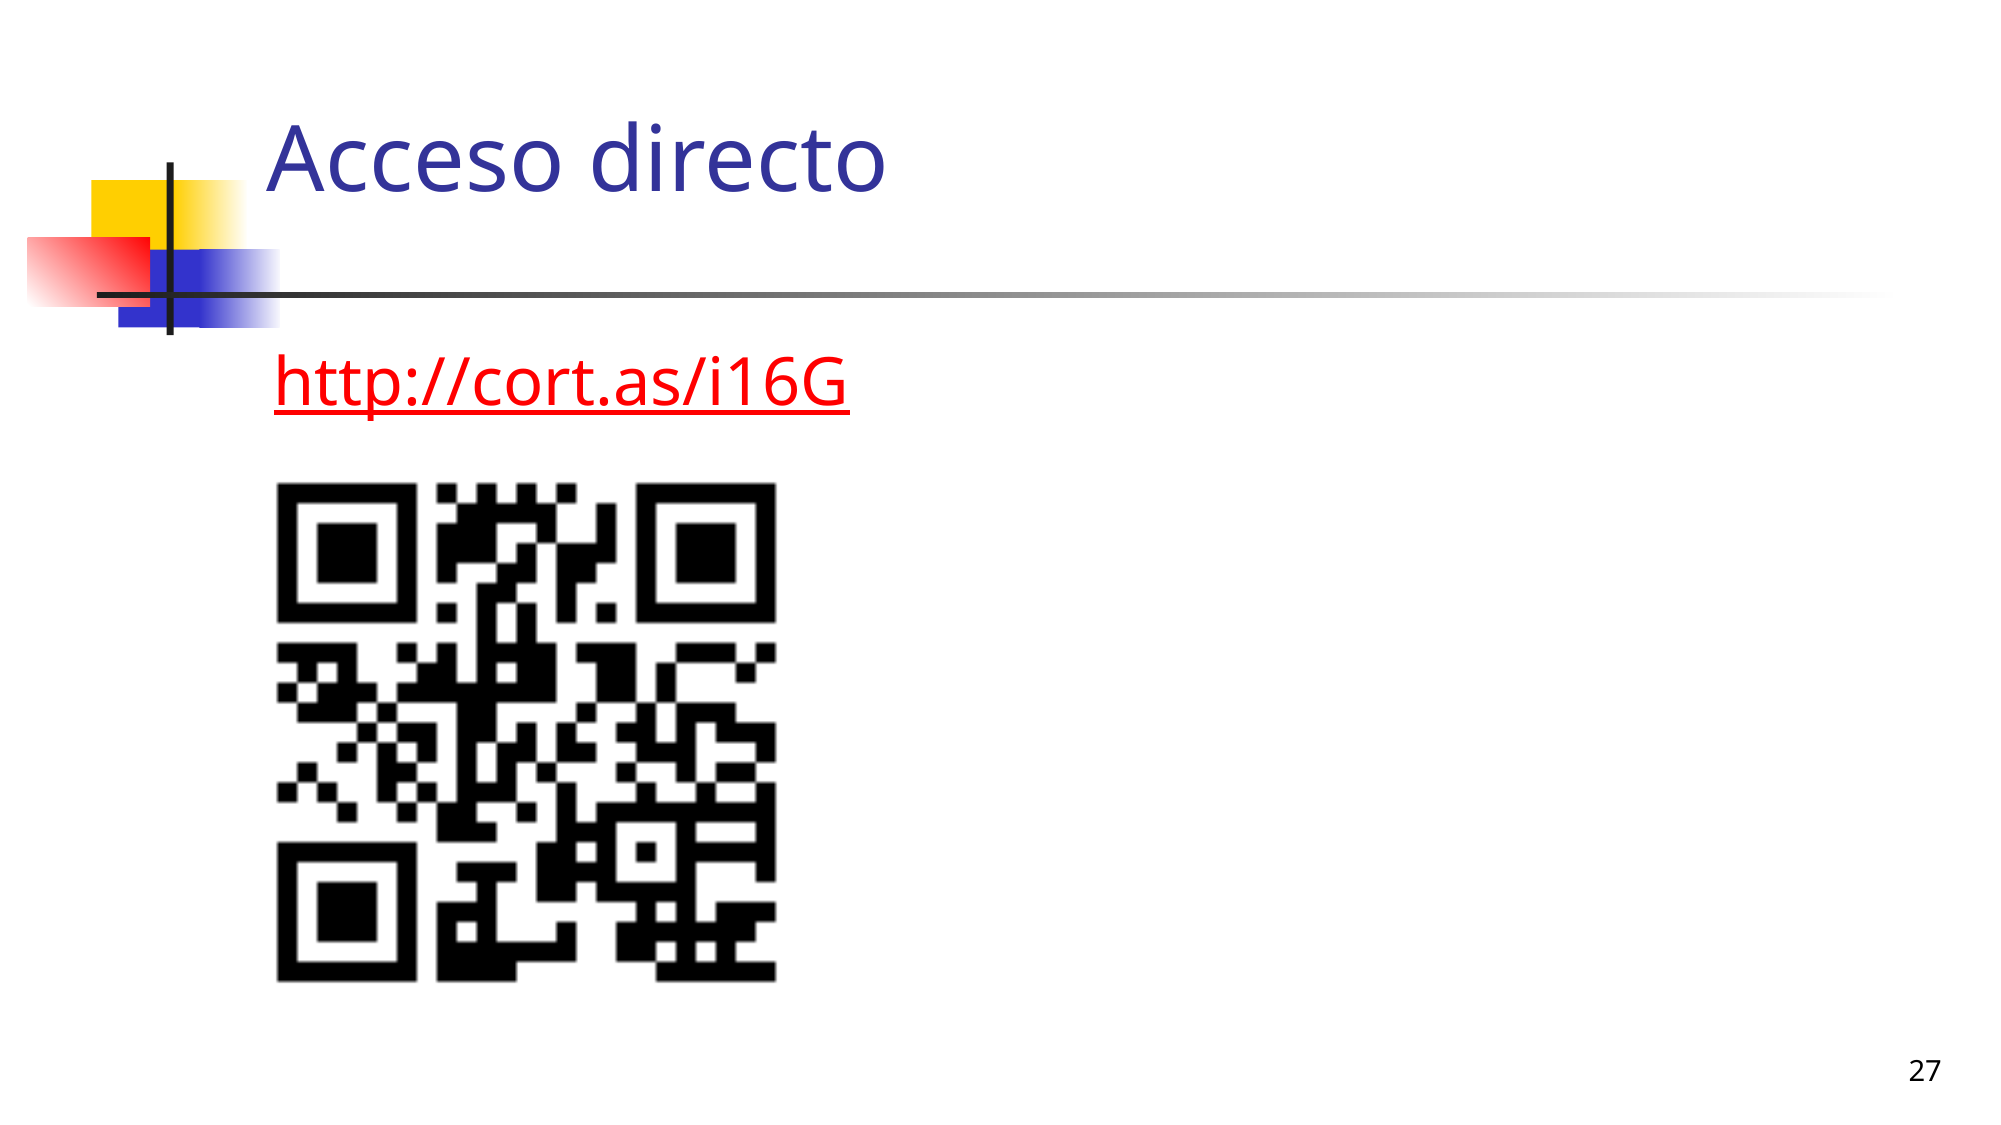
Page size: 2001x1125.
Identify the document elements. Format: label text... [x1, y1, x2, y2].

title Acceso directo [251, 34, 1957, 276]
list http://cort.as/i16G [258, 330, 1959, 1007]
picture [231, 437, 829, 1035]
slide_number 27 [1540, 1023, 1958, 1100]
